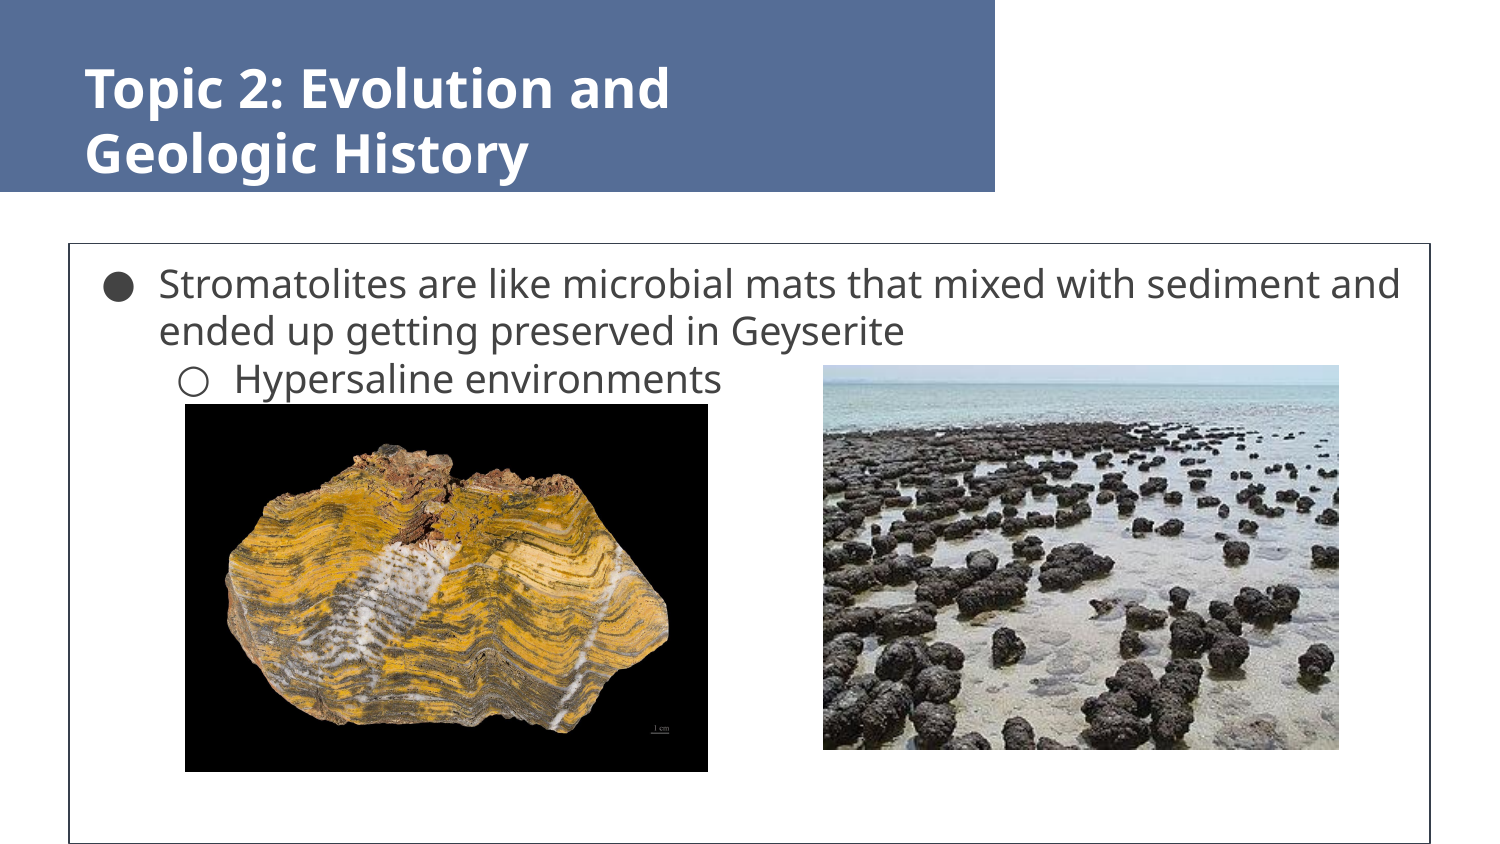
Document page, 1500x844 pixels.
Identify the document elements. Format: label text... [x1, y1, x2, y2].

picture [185, 403, 708, 773]
text_box [0, 0, 995, 192]
title Topic 2: Evolution and Geologic History [69, 39, 824, 211]
picture [822, 364, 1340, 750]
text_box Stromatolites are like microbial mats that mixed with sediment and ended up getting preserved in Geyserite Hypersaline environments [68, 243, 1431, 844]
